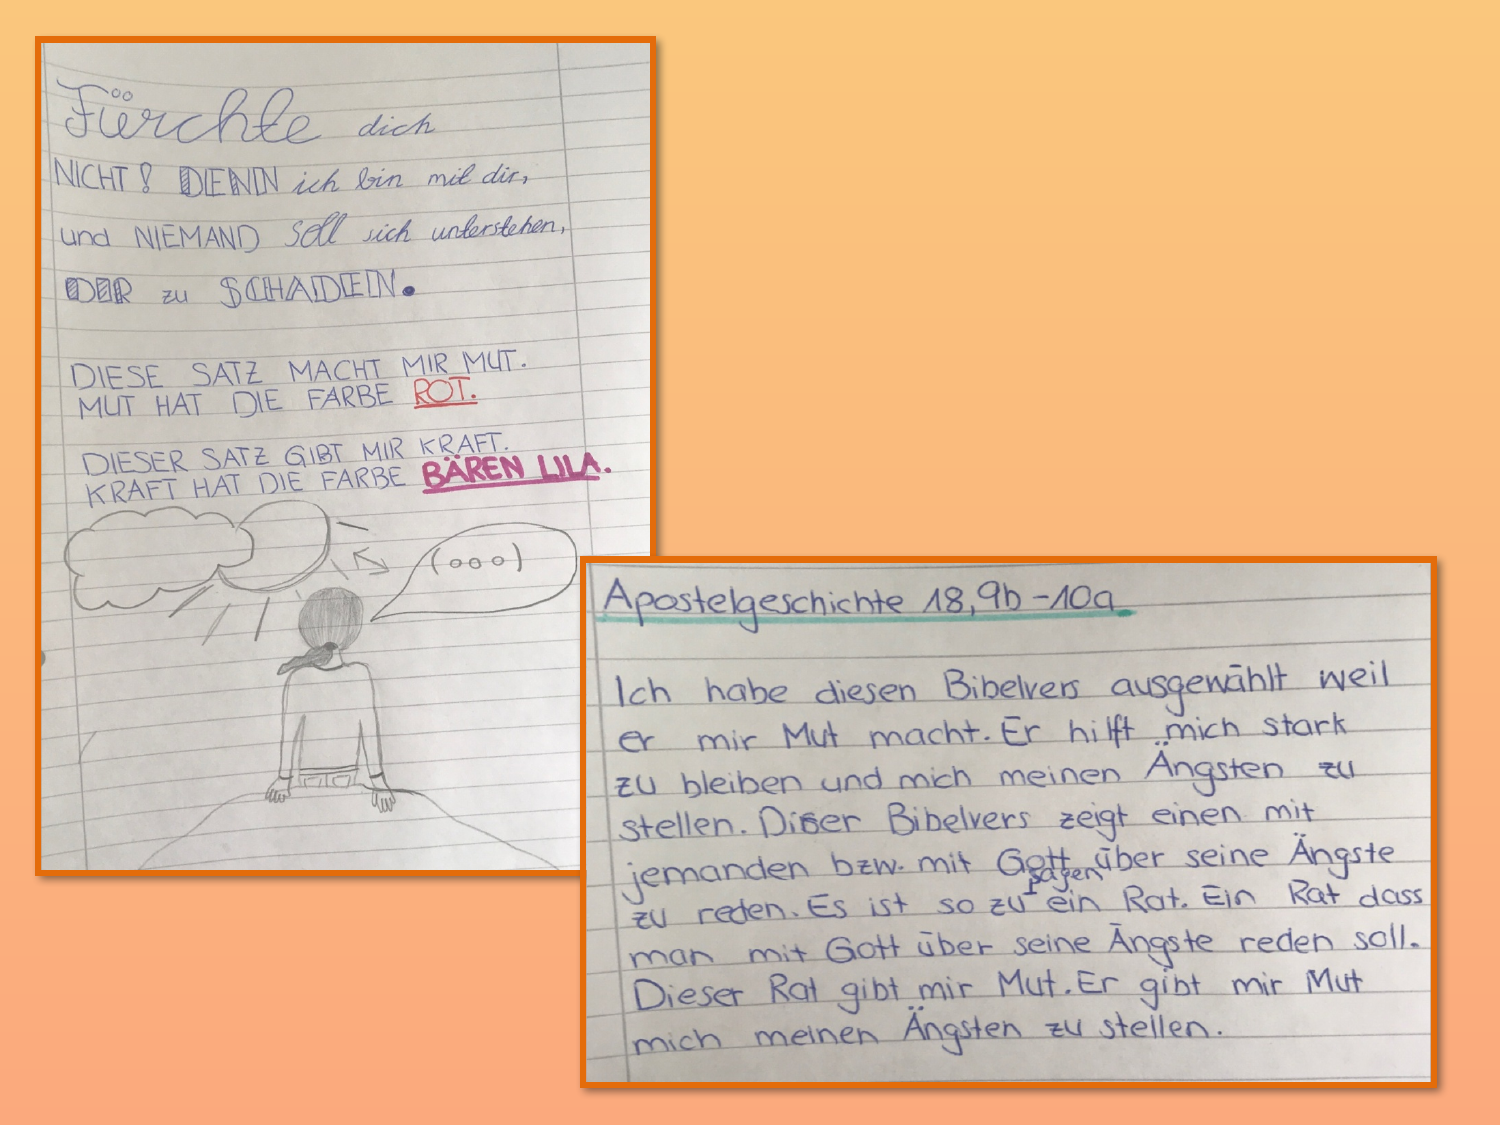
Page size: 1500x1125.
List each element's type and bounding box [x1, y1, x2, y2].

picture [41, 42, 1431, 1125]
